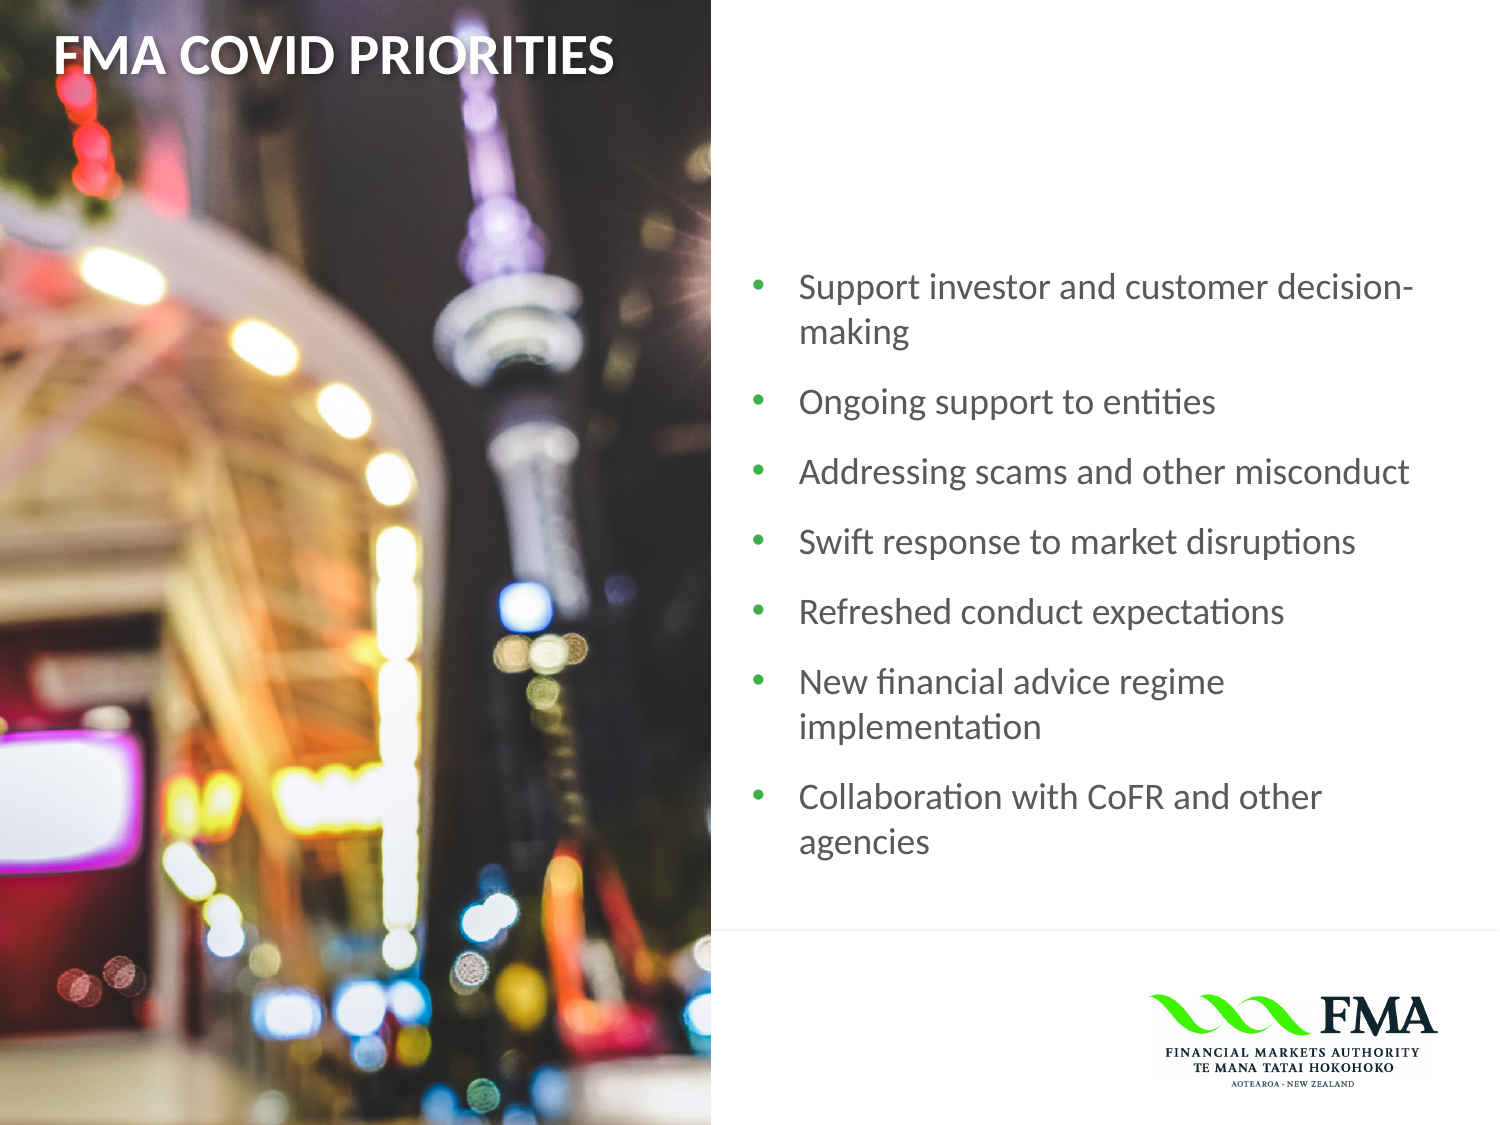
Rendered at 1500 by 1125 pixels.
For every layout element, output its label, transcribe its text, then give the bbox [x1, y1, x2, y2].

picture [1148, 994, 1438, 1087]
picture [0, 0, 1500, 1125]
list Support investor and customer decision-making Ongoing support to entities Addressing scams and other misconduct Swift response to market disruptions Refreshed conduct expectations New financial advice regime implementation Collaboration with CoFR and other agencies [751, 261, 1427, 863]
